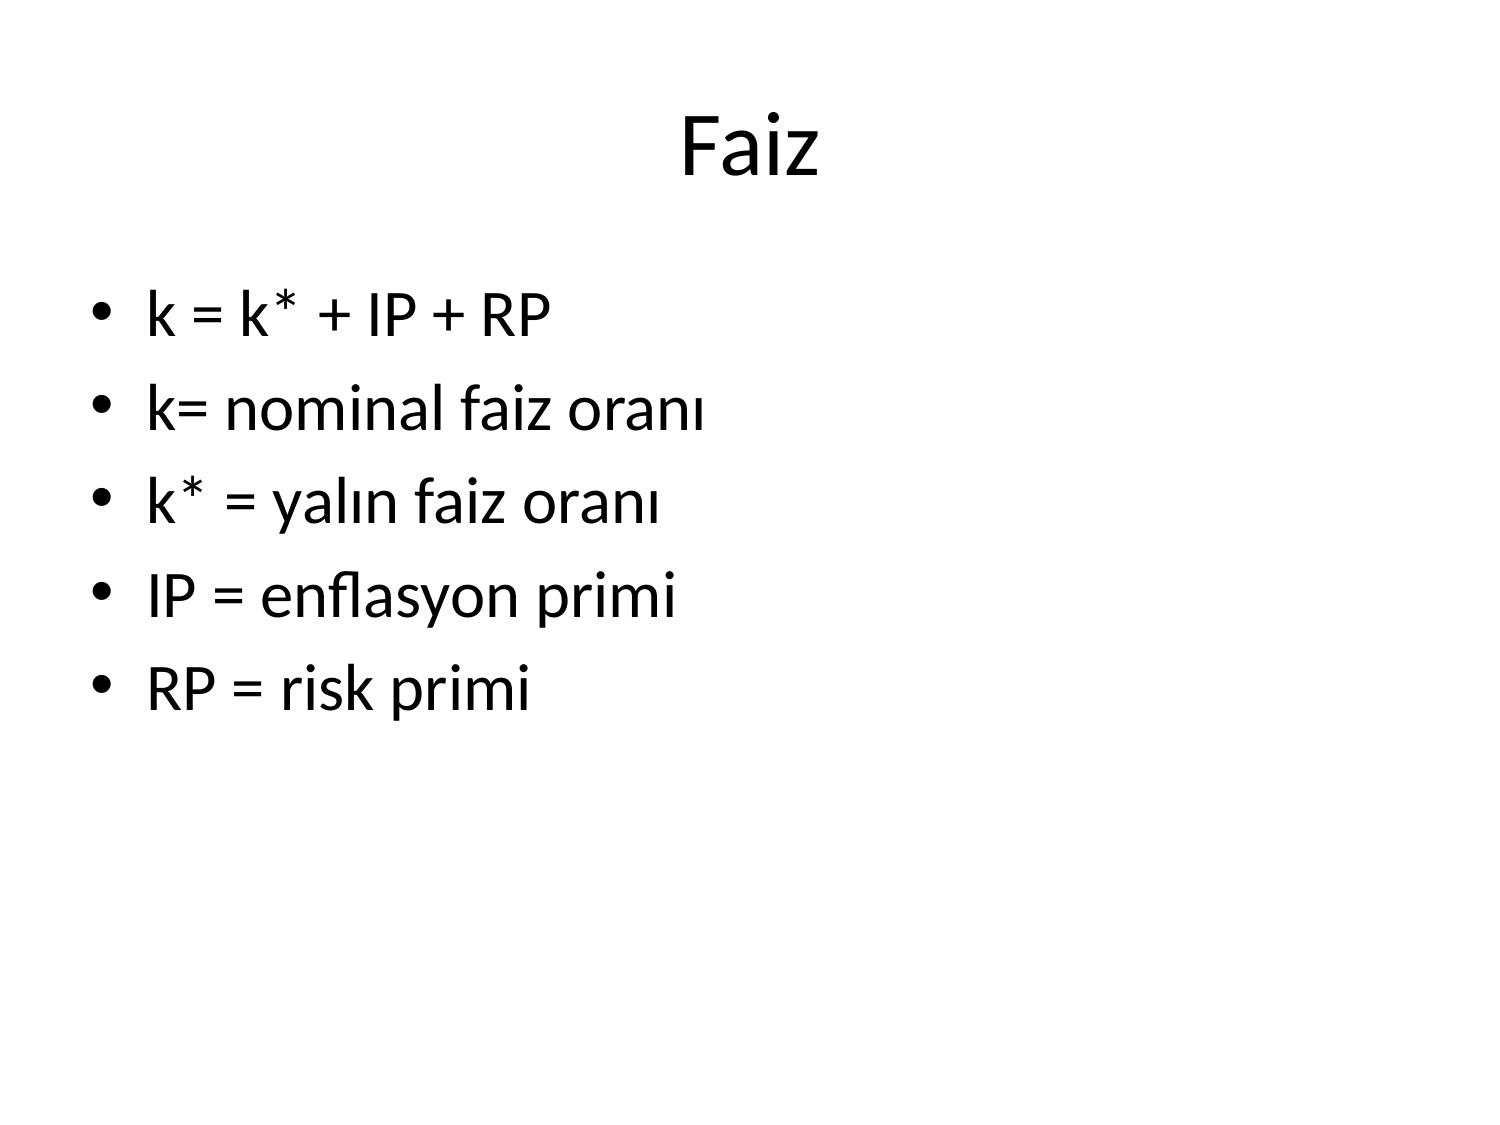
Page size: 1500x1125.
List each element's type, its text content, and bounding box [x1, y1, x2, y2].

title Faiz [75, 45, 1425, 233]
list k = k* + IP + RP k= nominal faiz oranı k* = yalın faiz oranı IP = enflasyon primi RP = risk primi [75, 262, 1425, 1005]
